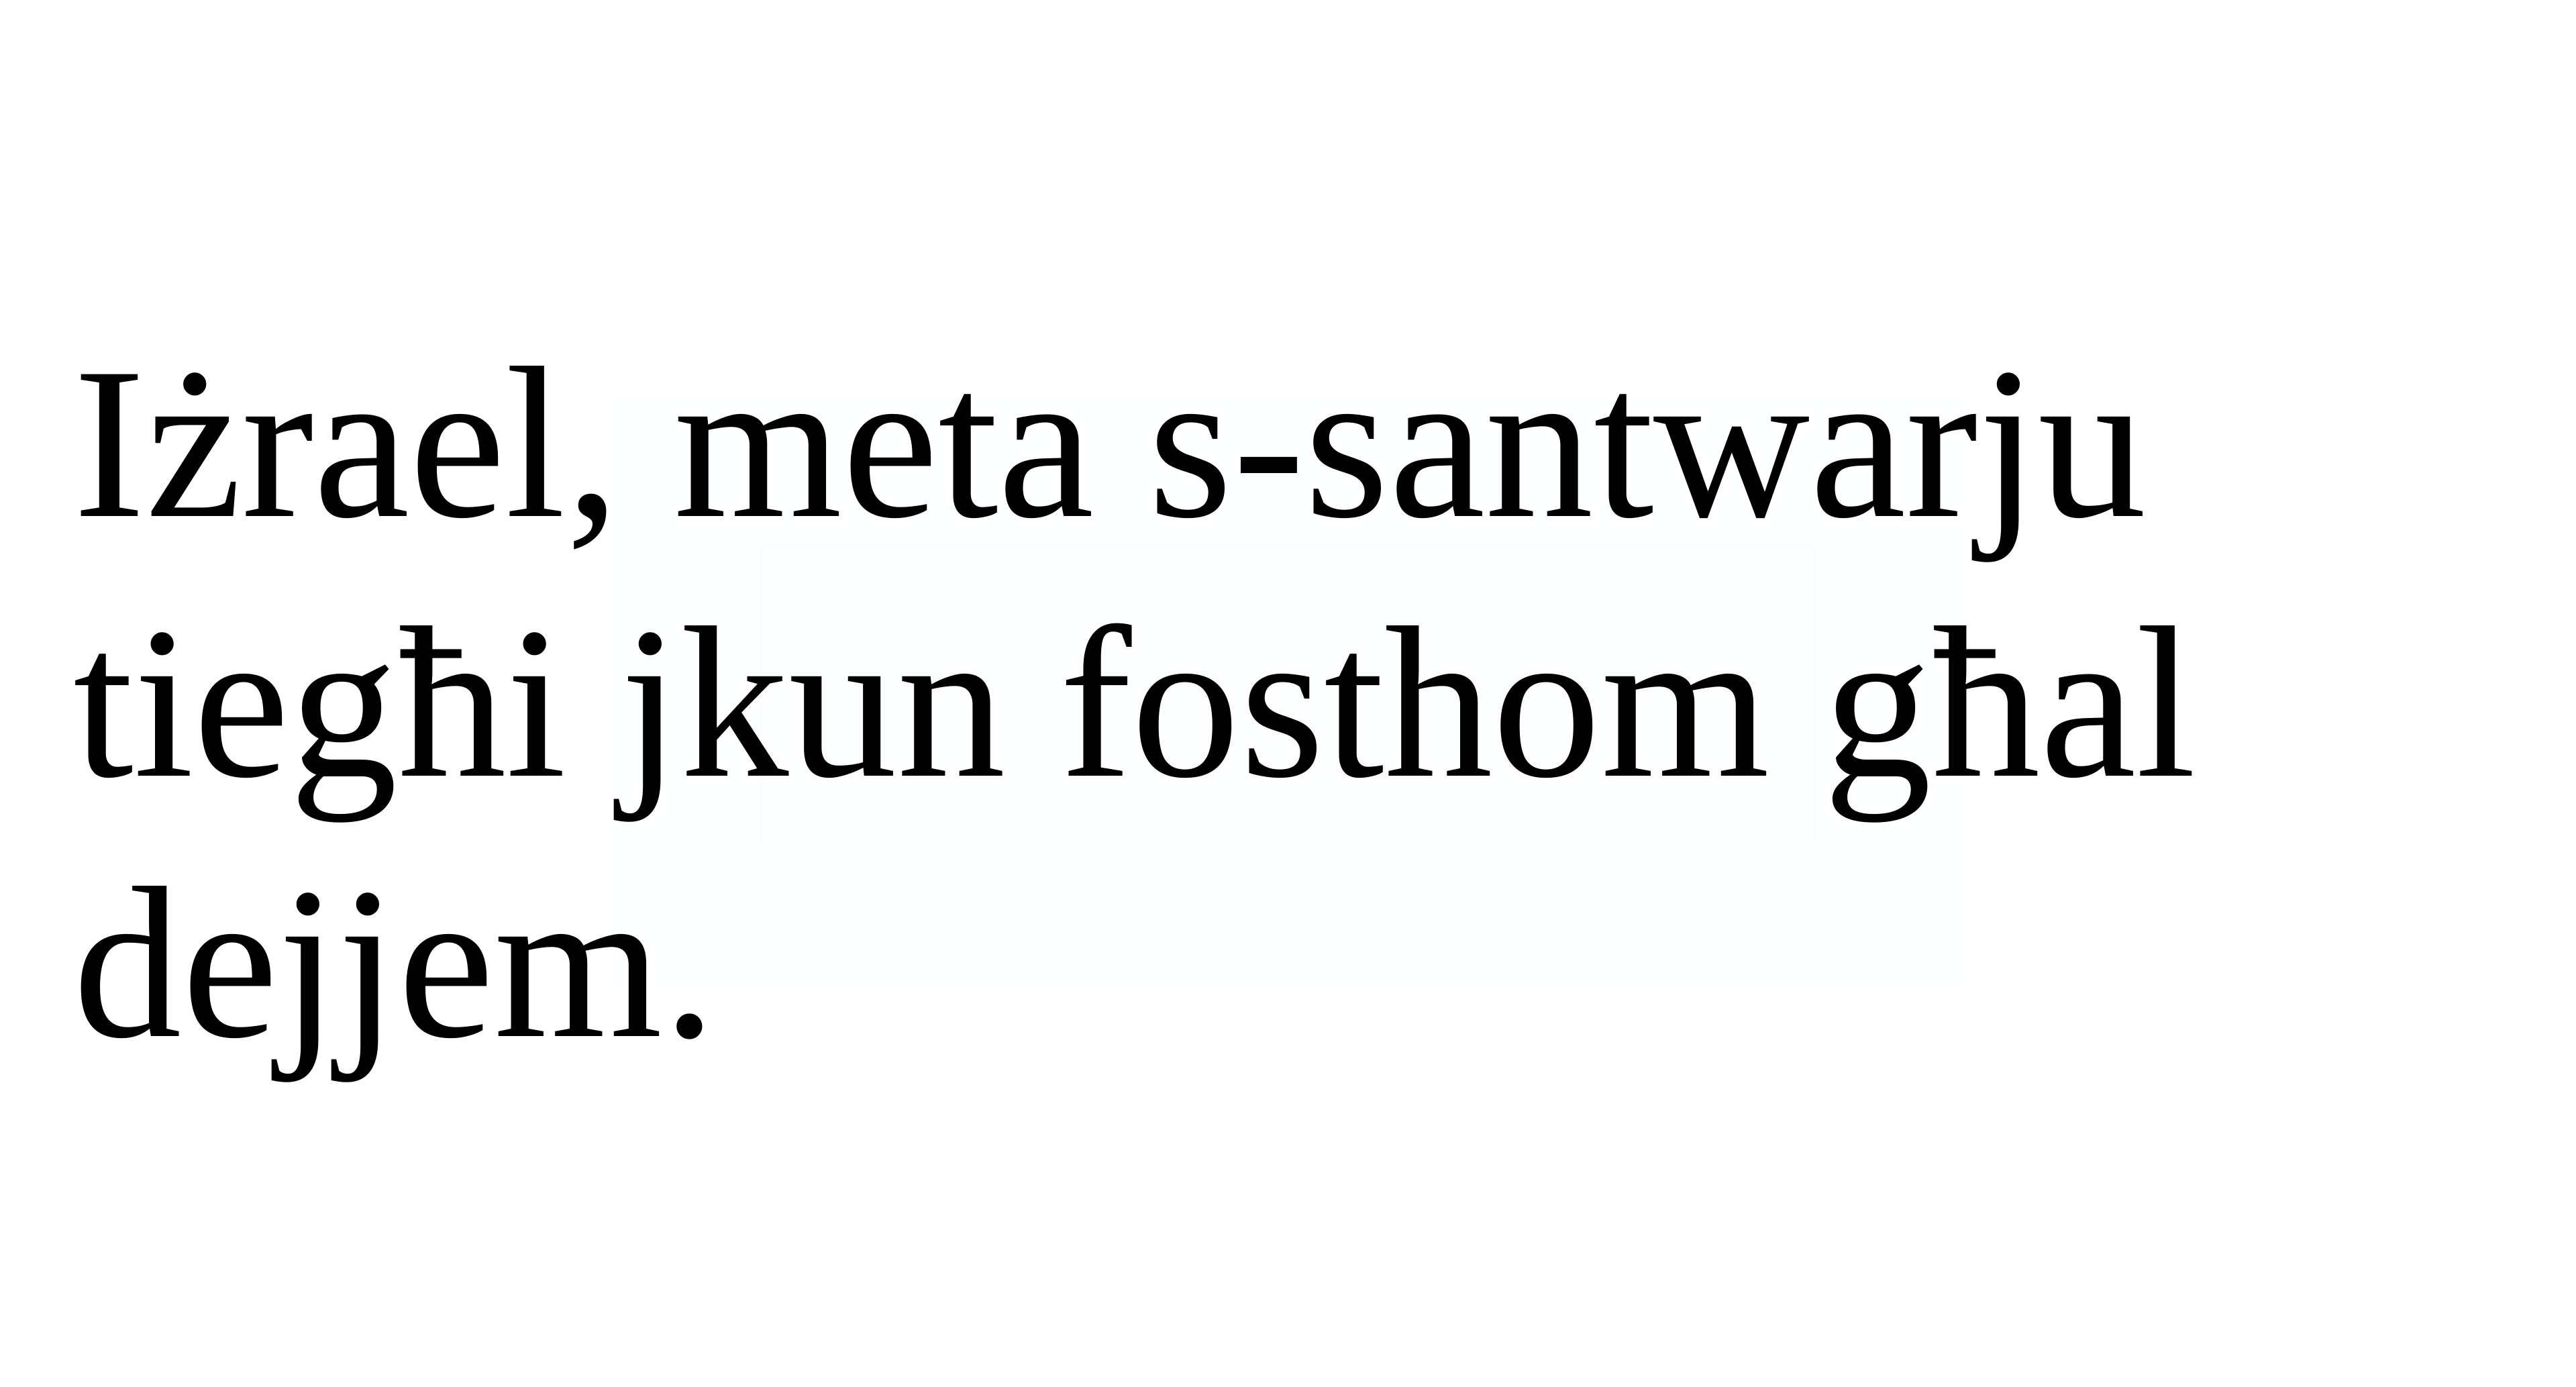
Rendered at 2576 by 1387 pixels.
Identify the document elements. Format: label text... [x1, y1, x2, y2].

text_box Iżrael, meta s-santwarju tiegħi jkun fosthom għal dejjem. [51, 288, 2524, 1091]
